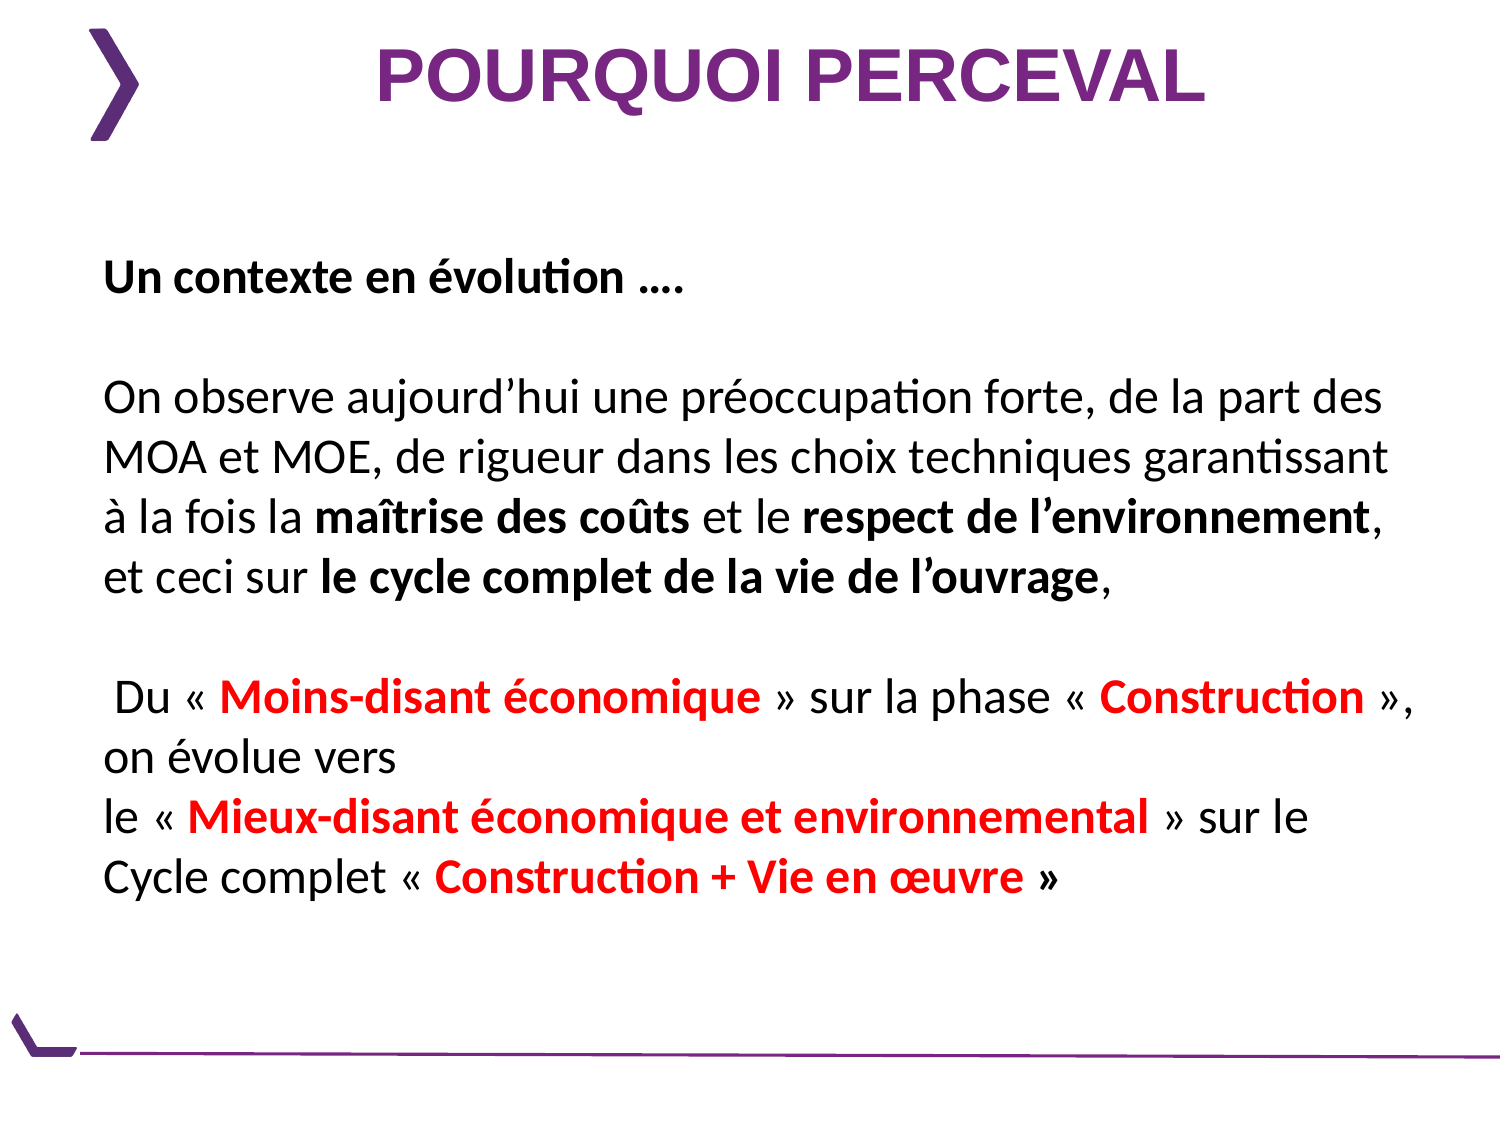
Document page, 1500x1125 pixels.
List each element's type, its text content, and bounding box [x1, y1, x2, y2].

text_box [82, 1053, 1500, 1058]
text_box Un contexte en évolution …. On observe aujourd’hui une préoccupation forte, de la part des MOA et MOE, de rigueur dans les choix techniques garantissant à la fois la maîtrise des coûts et le respect de l’environnement, et ceci sur le cycle complet de la vie de l’ouvrage, Du « Moins-disant économique » sur la phase « Construction », on évolue vers le « Mieux-disant économique et environnemental » sur le Cycle complet « Construction + Vie en œuvre » [88, 236, 1435, 971]
picture [42, 22, 152, 147]
text_box POURQUOI PERCEVAL [124, 19, 1459, 232]
picture [11, 1013, 77, 1058]
